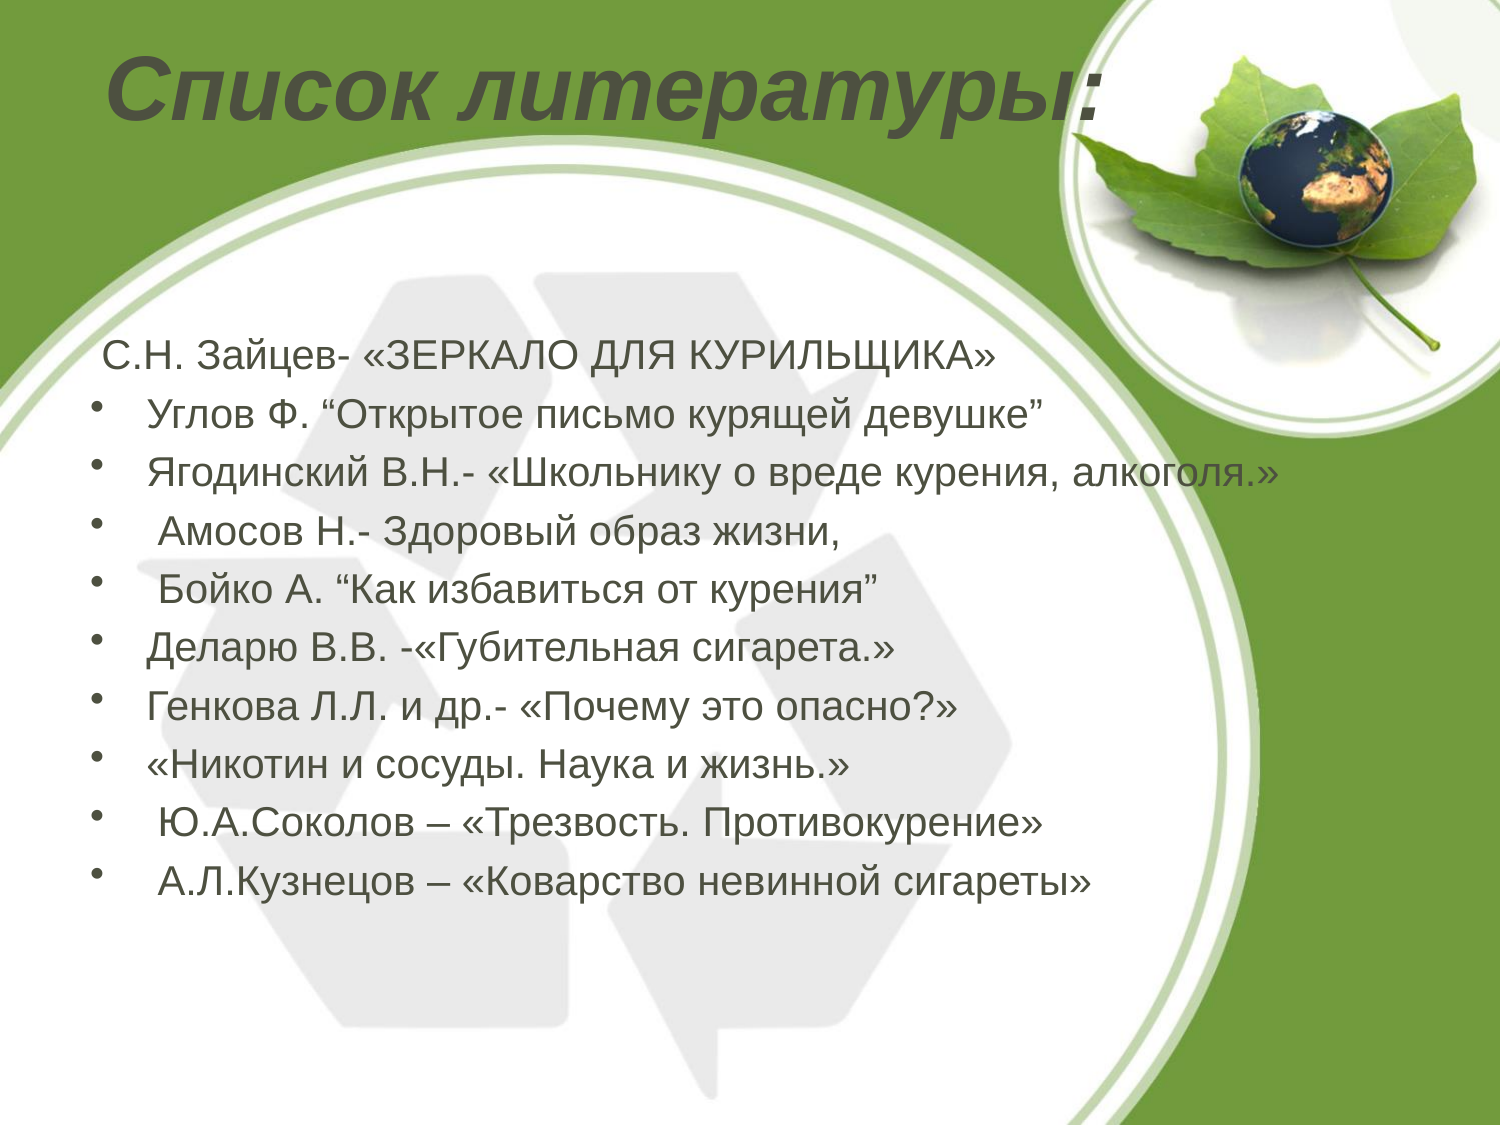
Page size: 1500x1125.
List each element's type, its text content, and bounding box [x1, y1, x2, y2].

title Список литературы: [75, 45, 1138, 233]
list С.Н. Зайцев- «ЗЕРКАЛО ДЛЯ КУРИЛЬЩИКА» Углов Ф. “Открытое письмо курящей девушке” Ягодинский В.Н.- «Школьнику о вреде курения, алкоголя.» Амосов Н.- Здоровый образ жизни, Бойко А. “Как избавиться от курения” Деларю В.В. -«Губительная сигарета.» Генкова Л.Л. и др.- «Почему это опасно?» «Никотин и сосуды. Наука и жизнь.» Ю.А.Соколов – «Трезвость. Противокурение» А.Л.Кузнецов – «Коварство невинной сигареты» [75, 262, 1425, 1005]
picture [0, 0, 1500, 1125]
